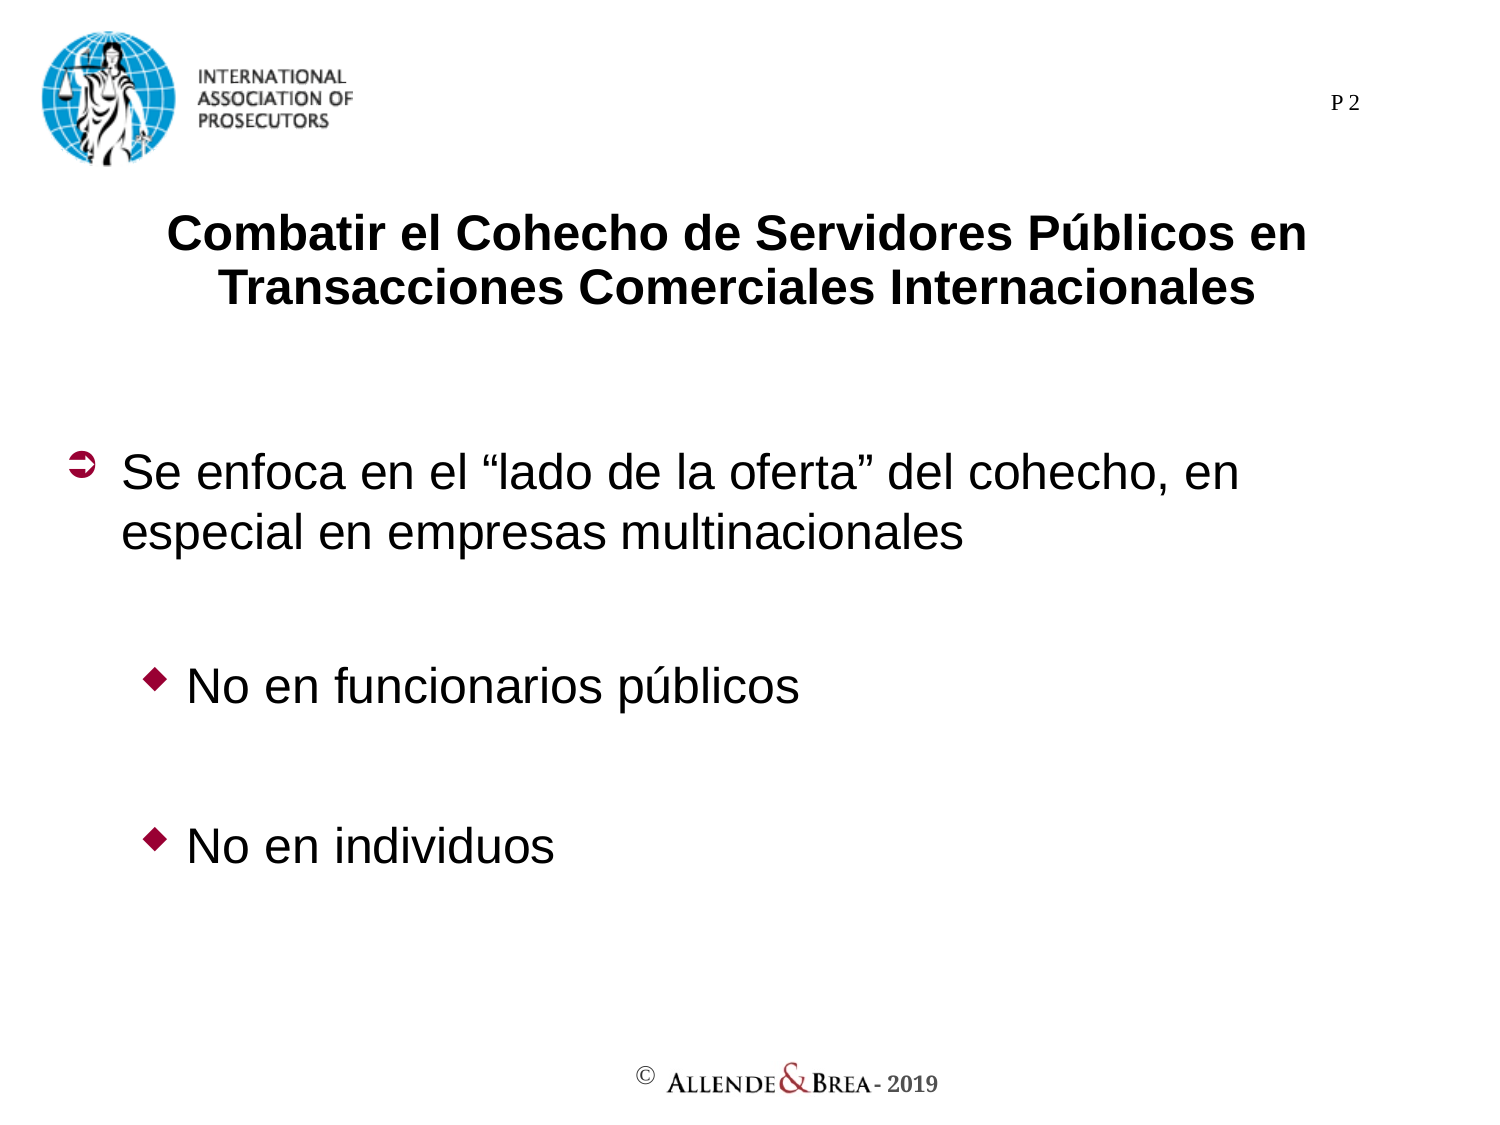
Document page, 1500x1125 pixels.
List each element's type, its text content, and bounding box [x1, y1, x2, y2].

title Combatir el Cohecho de Servidores Públicos en Transacciones Comerciales Internacionales [49, 160, 1426, 361]
list Se enfoca en el “lado de la oferta” del cohecho, en especial en empresas multinacionales No en funcionarios públicos No en individuos [49, 361, 1426, 1051]
slide_number P 2 [1293, 77, 1398, 126]
picture [41, 30, 353, 167]
picture [662, 1061, 875, 1097]
